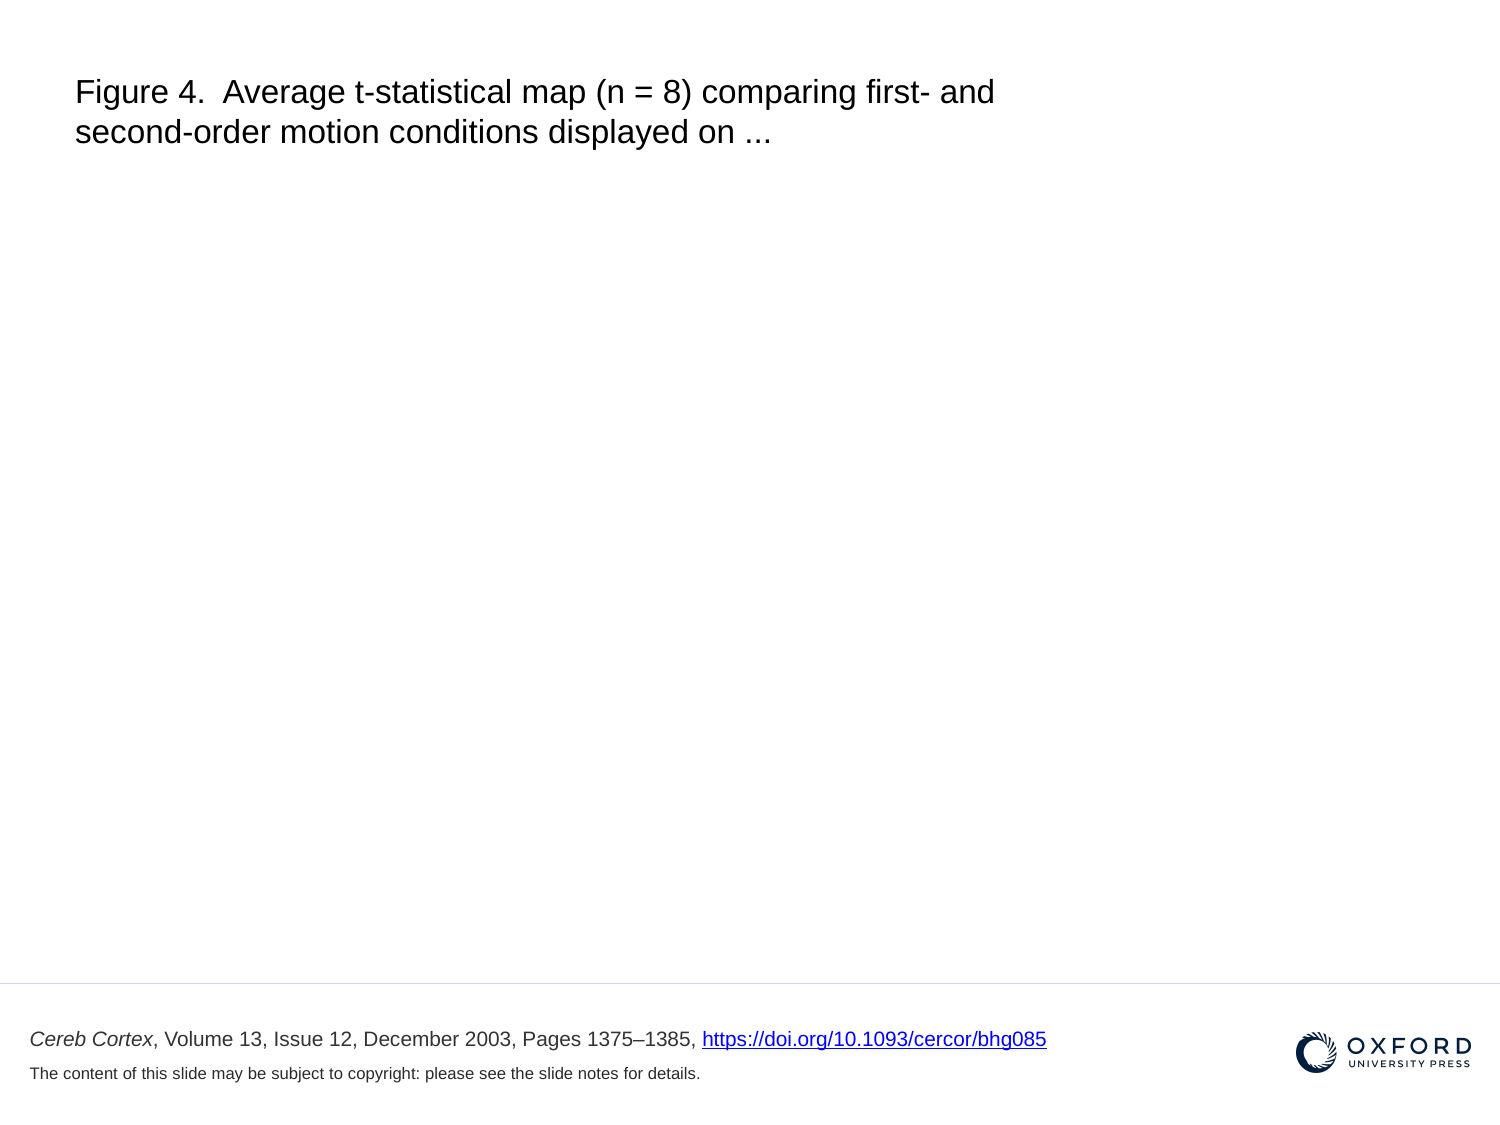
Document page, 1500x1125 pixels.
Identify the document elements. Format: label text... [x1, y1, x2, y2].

picture [1296, 1032, 1471, 1073]
footer Cereb Cortex, Volume 13, Issue 12, December 2003, Pages 1375–1385, https://doi.org/10.1093/cercor/bhg085 The content of this slide may be subject to copyright: please see the slide notes for details. [0, 983, 1260, 1125]
title Figure 4. Average t-statistical map (n = 8) comparing first- and second-order motion conditions displayed on ... [75, 69, 1078, 171]
